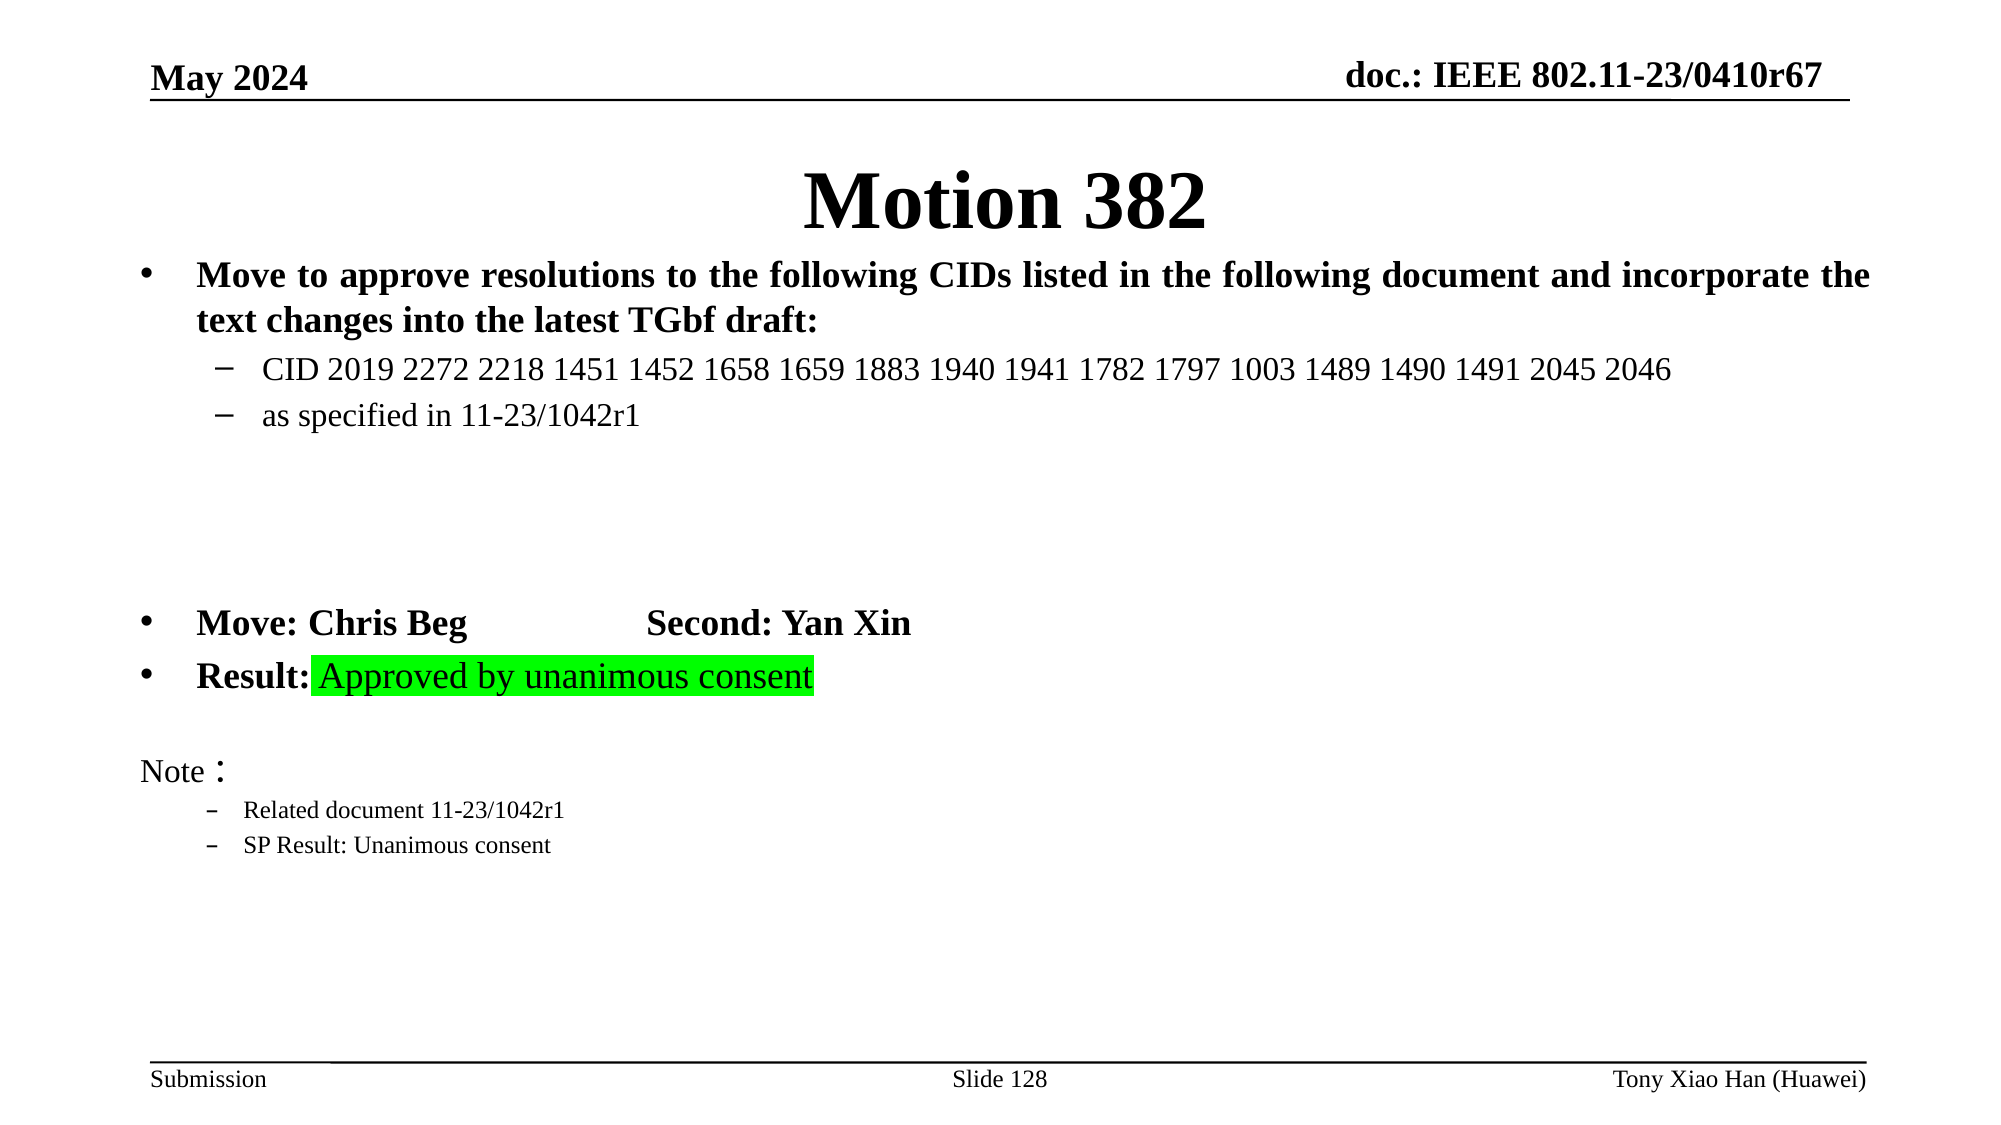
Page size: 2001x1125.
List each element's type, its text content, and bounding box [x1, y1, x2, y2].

text_box Move to approve resolutions to the following CIDs listed in the following document and incorporate the text changes into the latest TGbf draft: CID 2019 2272 2218 1451 1452 1658 1659 1883 1940 1941 1782 1797 1003 1489 1490 1491 2045 2046 as specified in 11-23/1042r1 Move: Chris Beg Second: Yan Xin Result: Approved by unanimous consent Note： Related document 11-23/1042r1 SP Result: Unanimous consent [125, 212, 1888, 900]
text_box Motion 382 [368, 137, 1644, 212]
